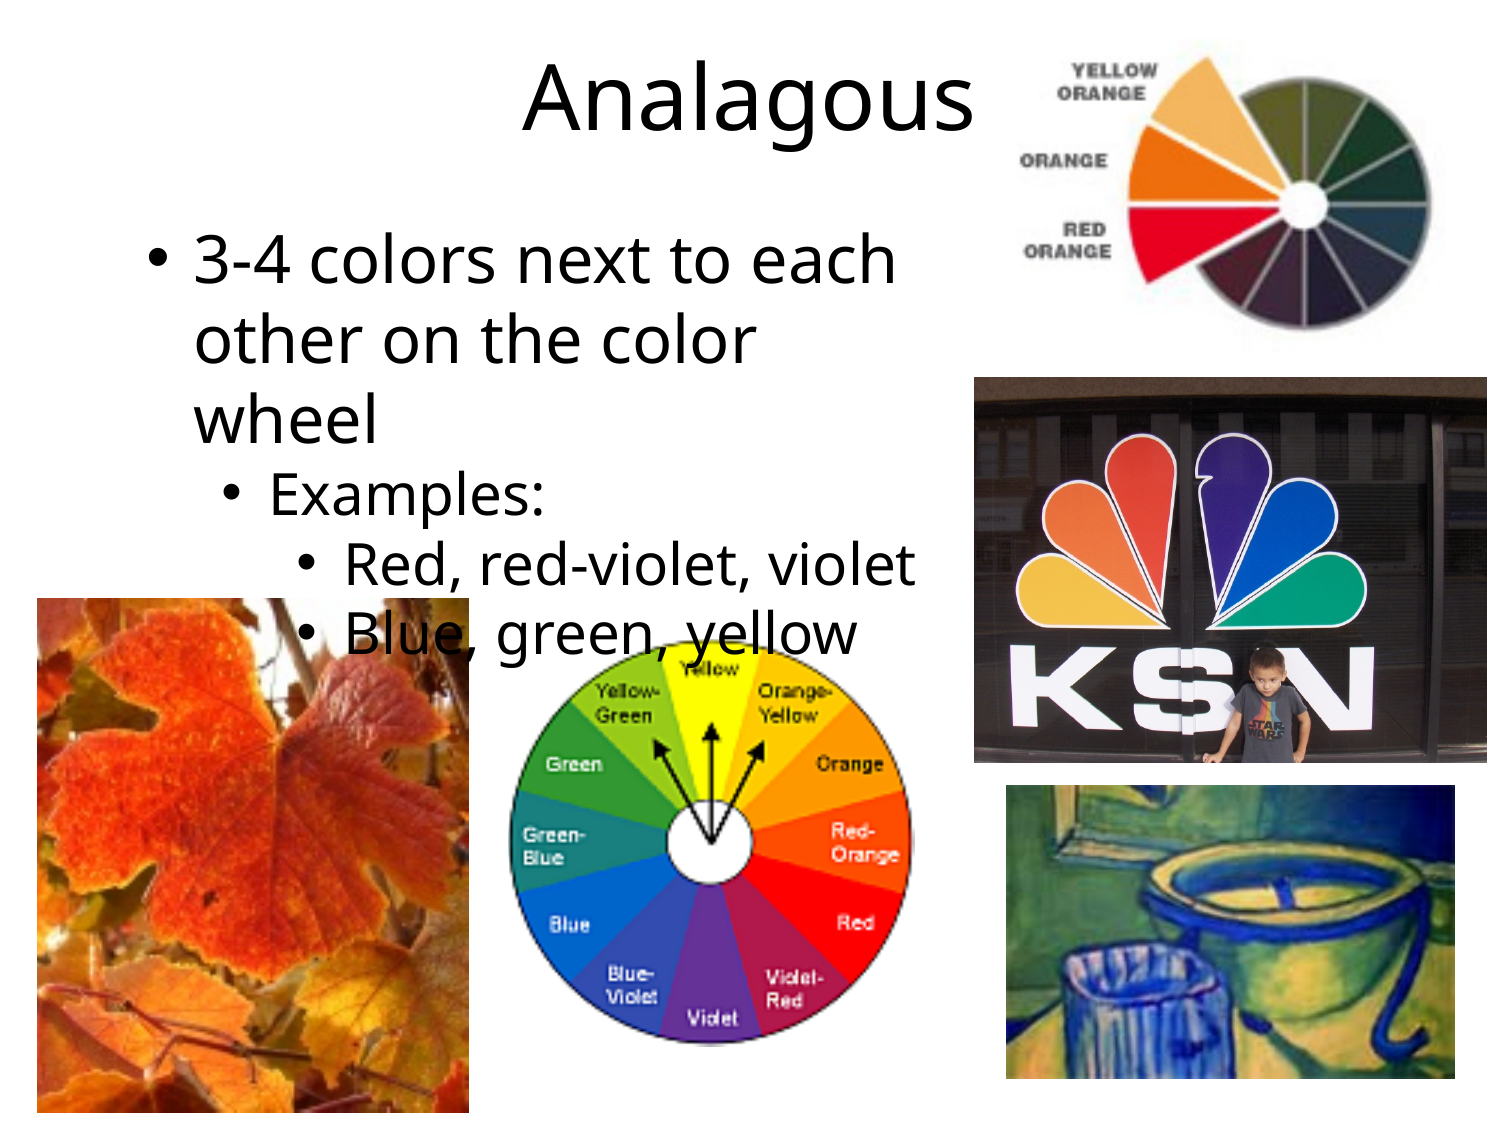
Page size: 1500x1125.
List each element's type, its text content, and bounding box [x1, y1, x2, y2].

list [508, 639, 916, 1047]
picture [974, 376, 1487, 763]
title Analagous [75, 0, 1425, 188]
picture [37, 597, 469, 1113]
picture [997, 37, 1465, 353]
text_box 3-4 colors next to each other on the color wheel Examples: Red, red-violet, violet Blue, green, yellow [56, 209, 954, 674]
picture [1006, 784, 1455, 1079]
